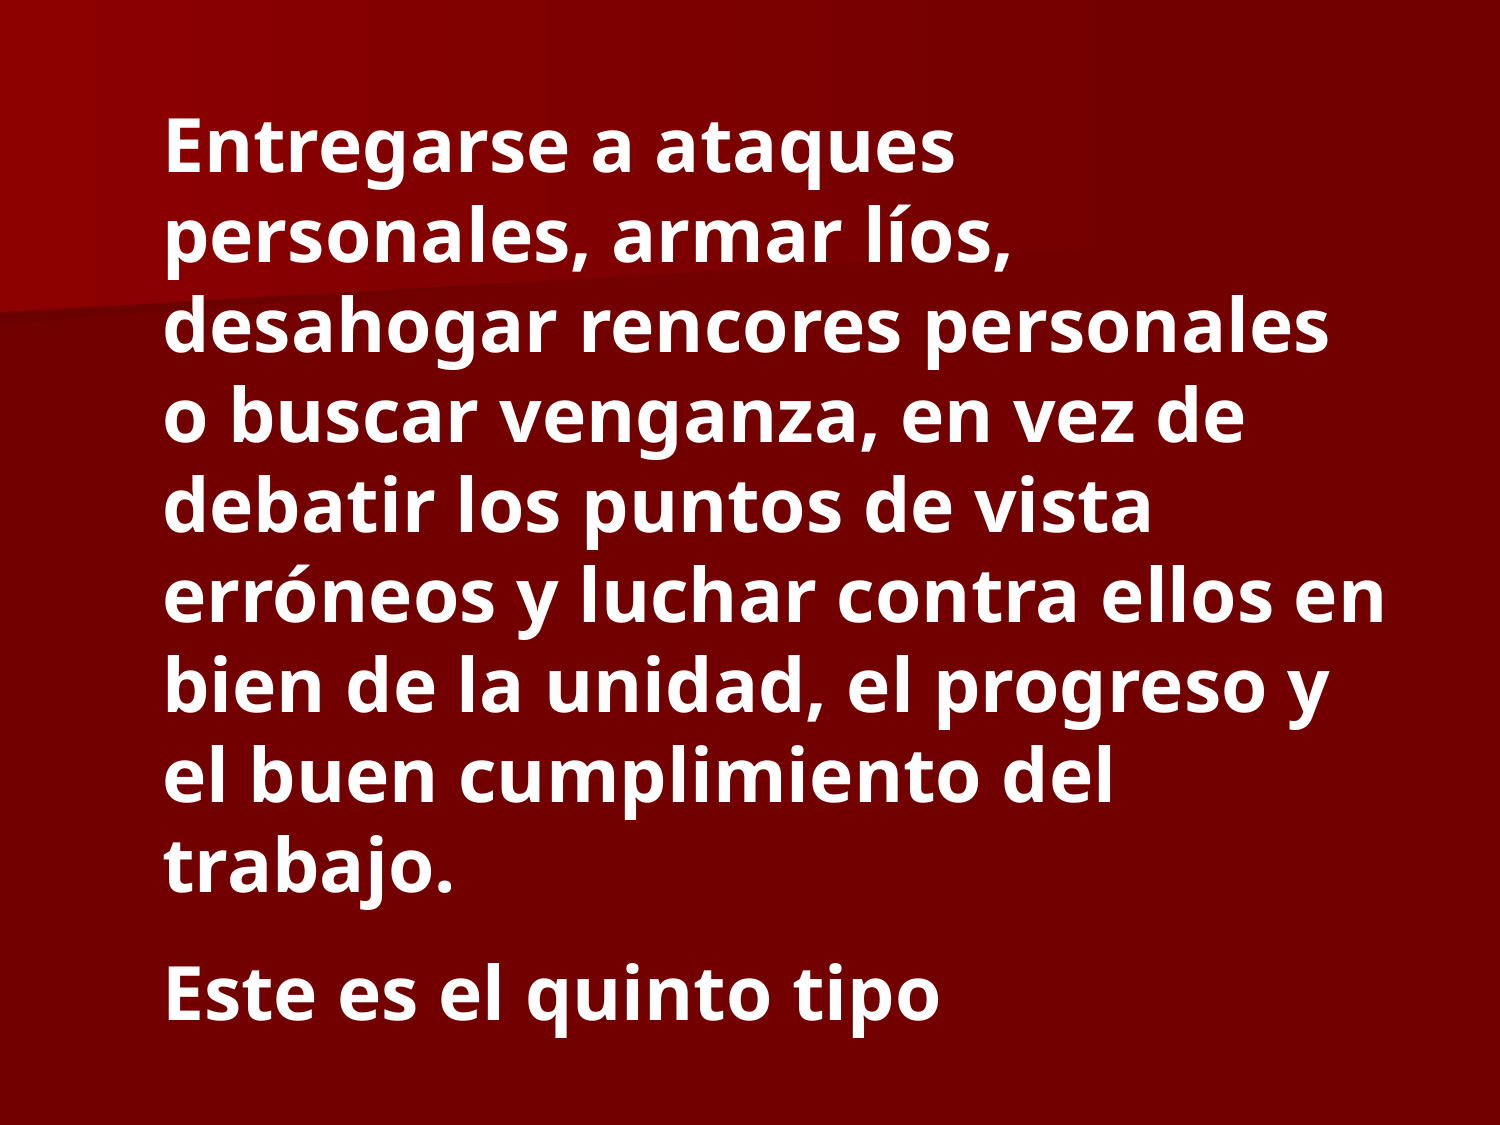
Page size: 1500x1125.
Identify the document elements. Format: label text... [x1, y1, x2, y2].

text_box Entregarse a ataques personales, armar líos, desahogar rencores personales o buscar venganza, en vez de debatir los puntos de vista erróneos y luchar contra ellos en bien de la unidad, el progreso y el buen cumplimiento del trabajo. Este es el quinto tipo [147, 90, 1412, 1043]
